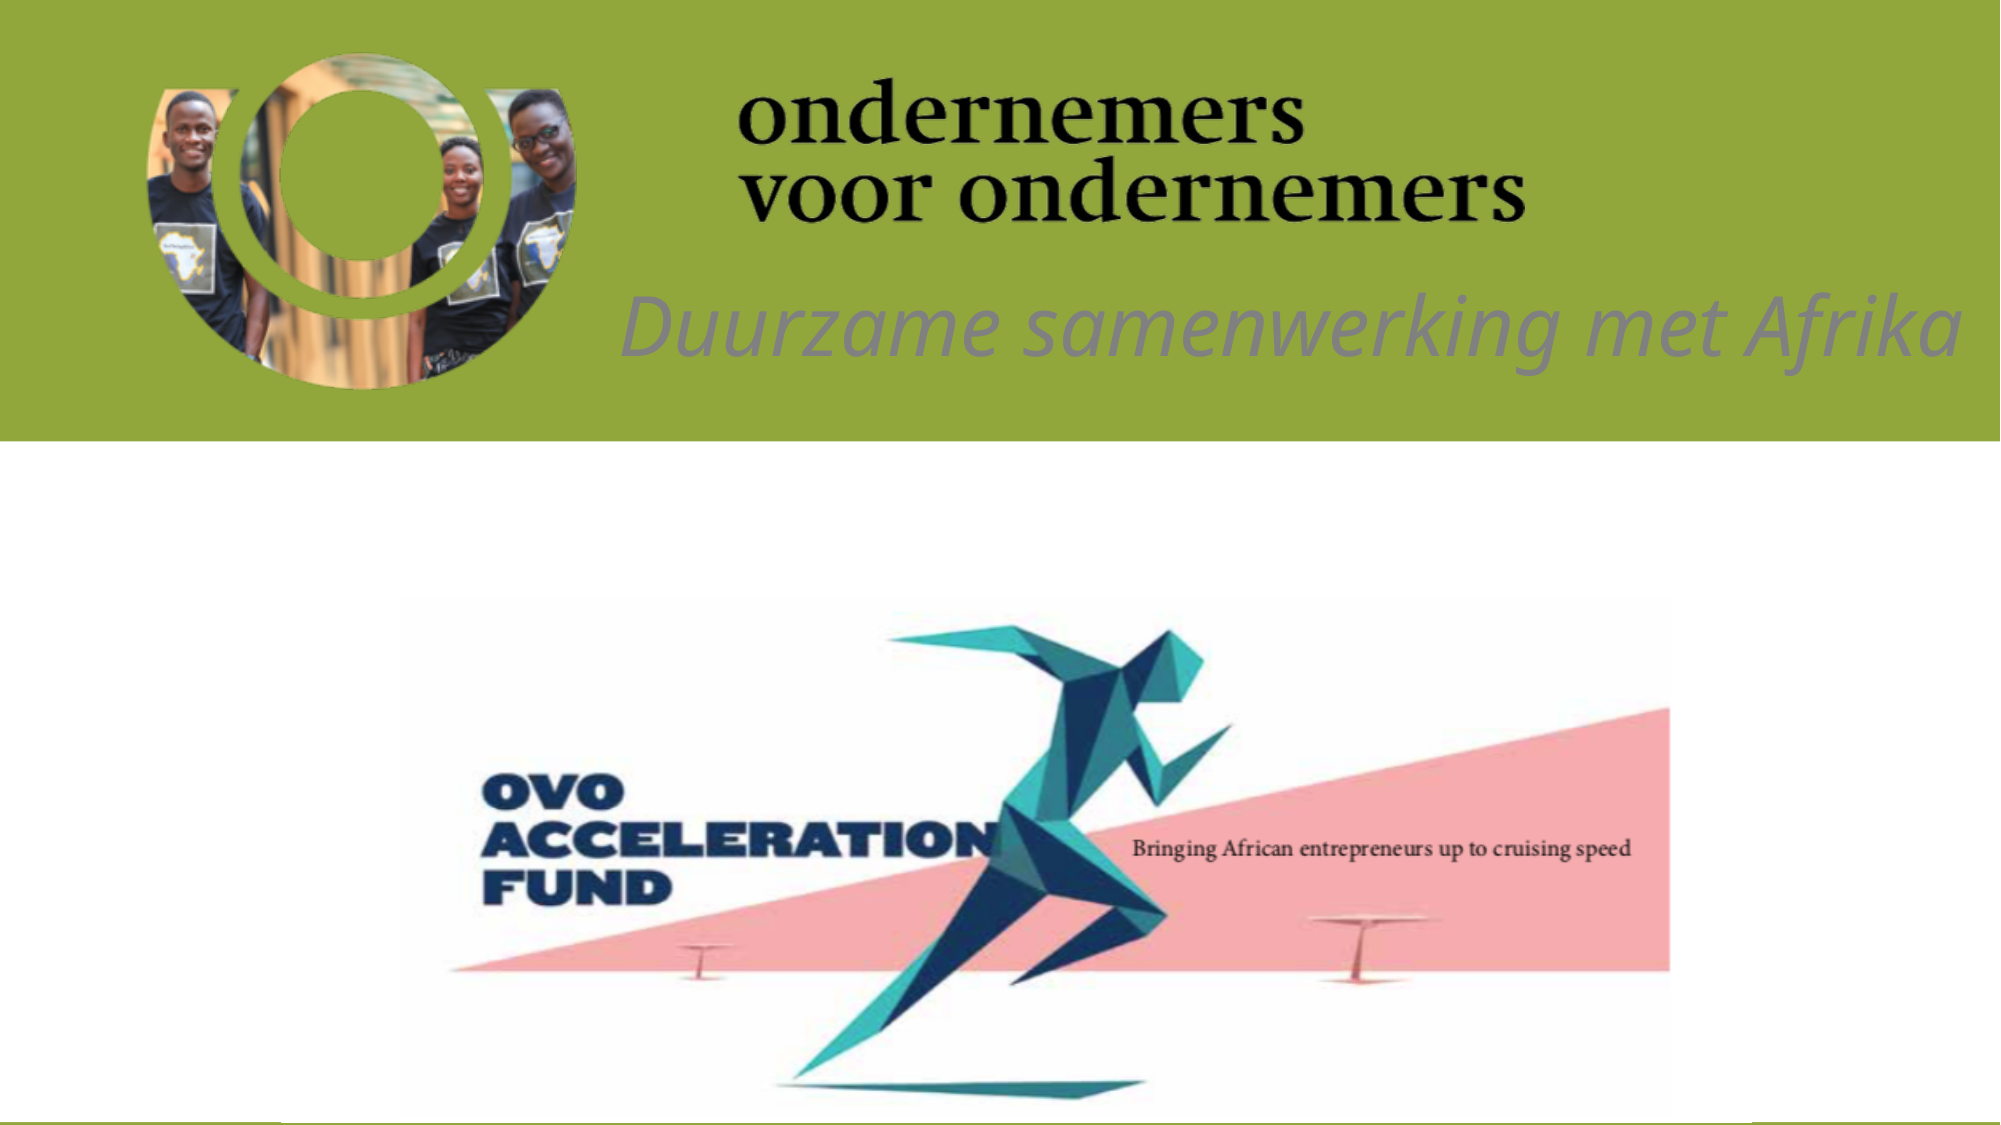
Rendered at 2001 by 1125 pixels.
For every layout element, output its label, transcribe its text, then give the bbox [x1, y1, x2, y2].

picture [133, 25, 584, 416]
picture [281, 597, 1752, 1123]
text_box [0, 441, 2000, 1123]
text_box Duurzame samenwerking met Afrika [603, 265, 1986, 381]
picture [720, 58, 1525, 232]
